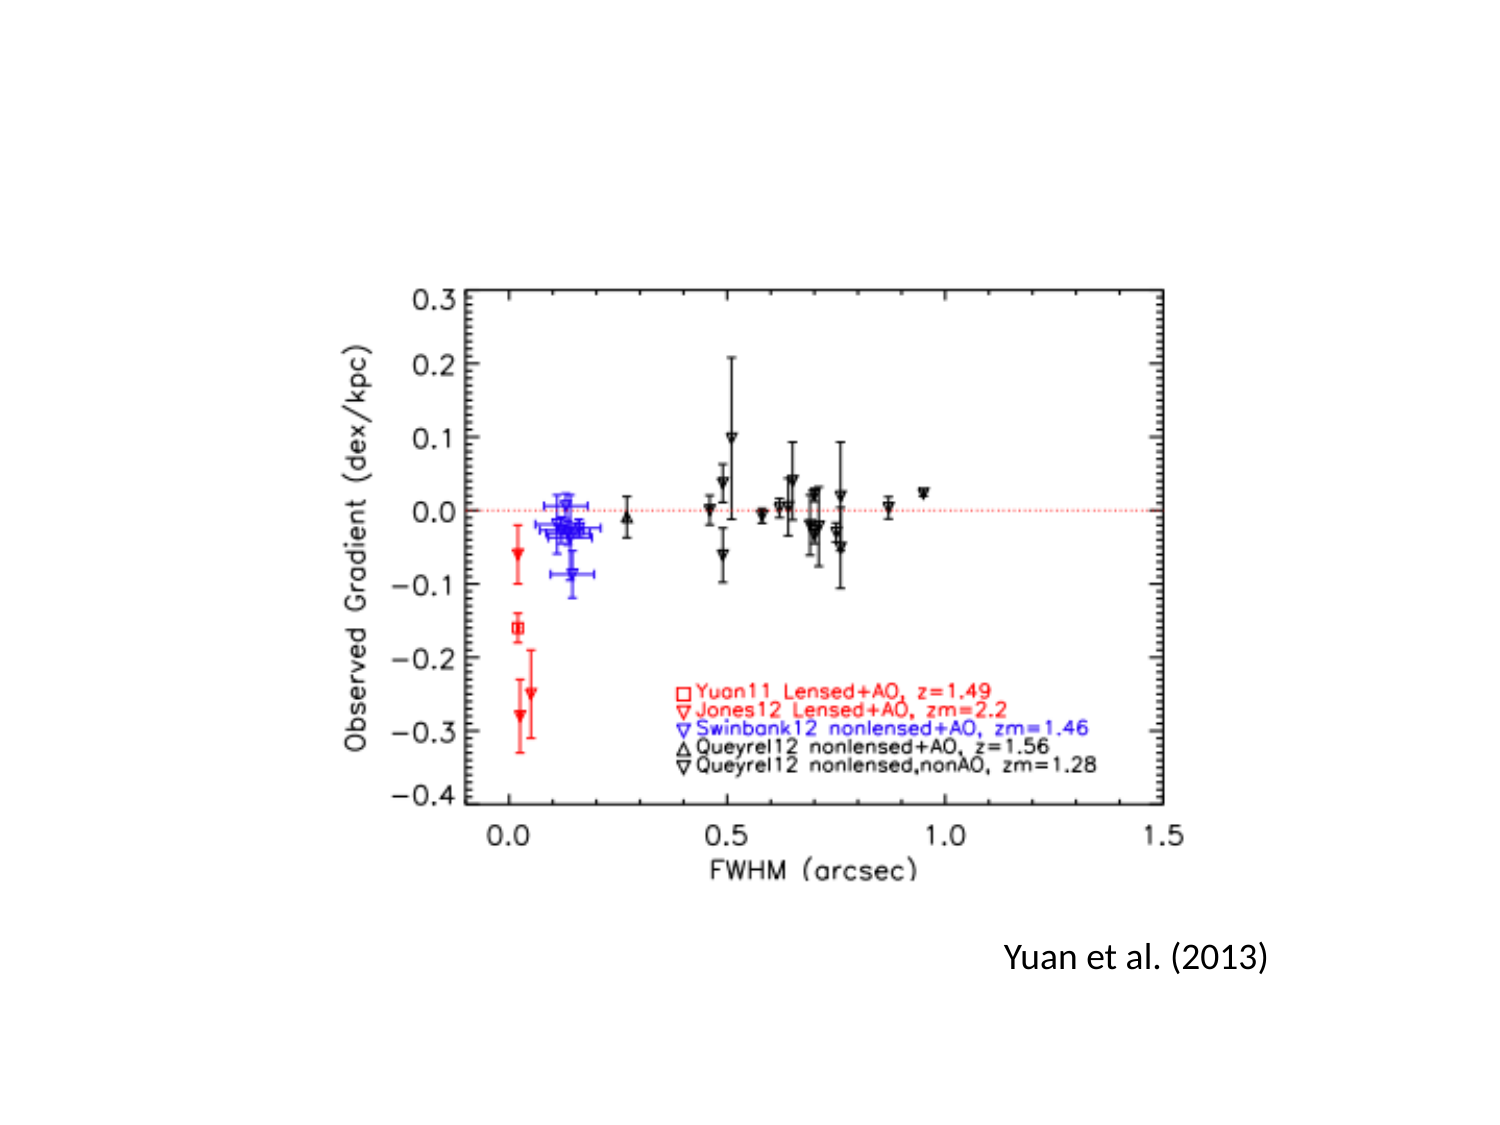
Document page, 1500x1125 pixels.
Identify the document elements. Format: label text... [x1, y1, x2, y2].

text_box Yuan et al. (2013) [989, 924, 1284, 985]
picture [287, 228, 1213, 897]
